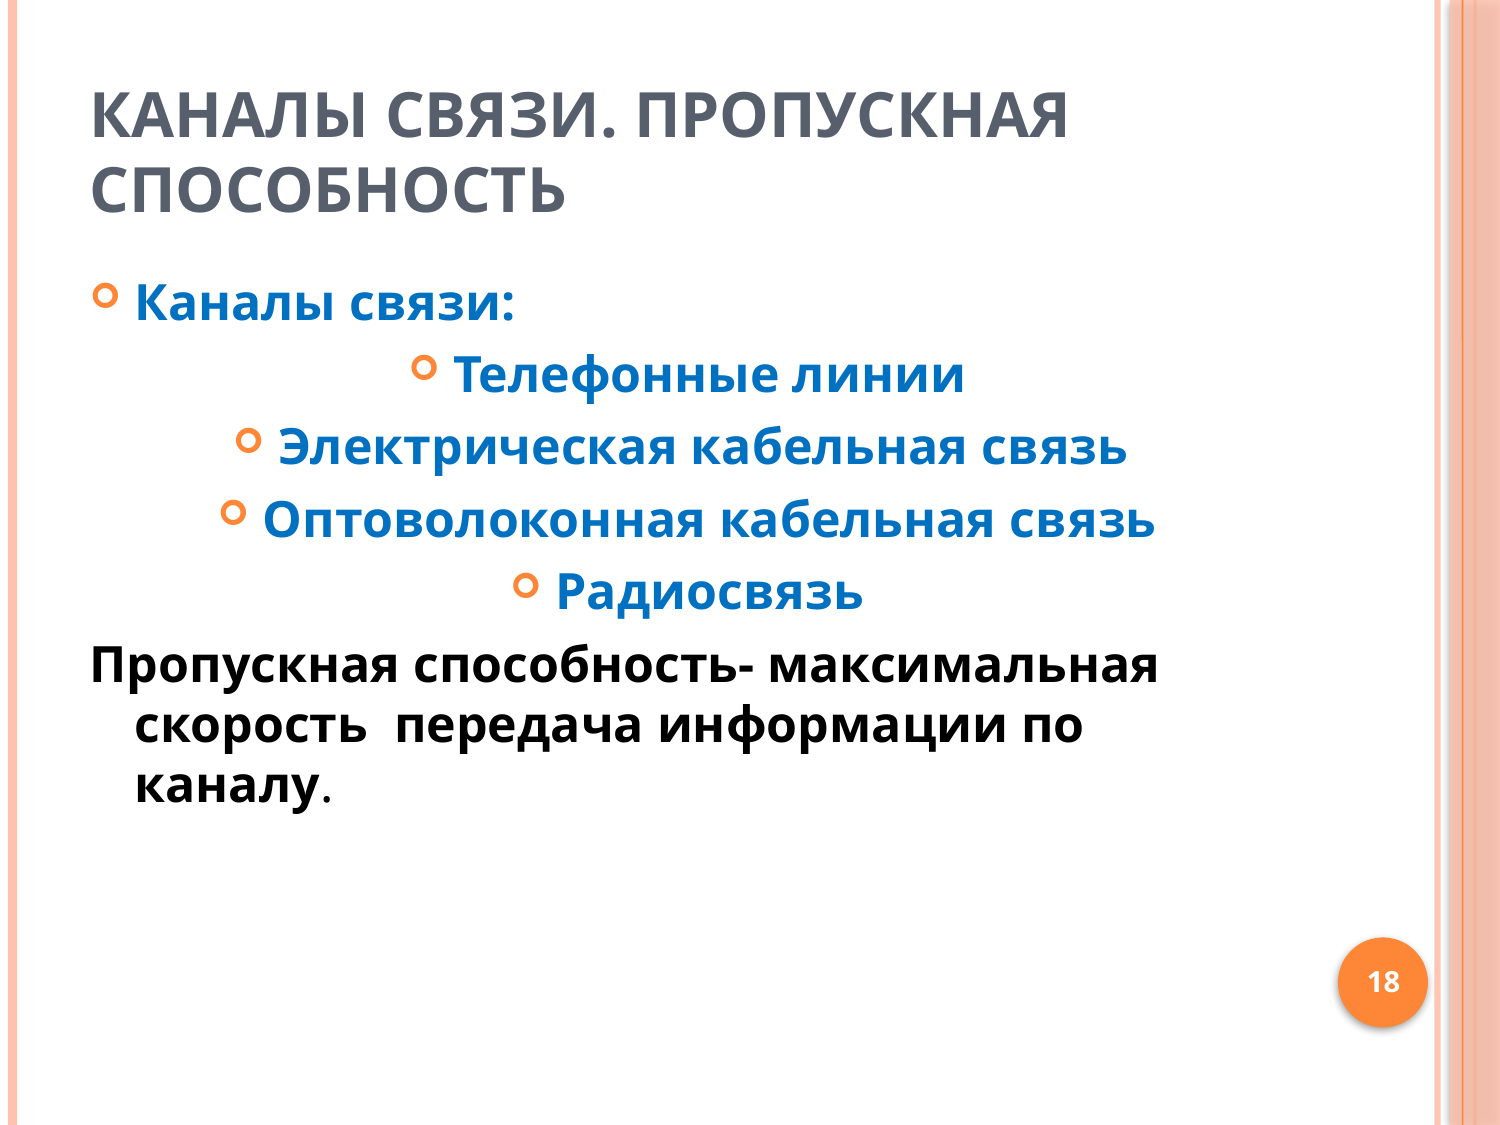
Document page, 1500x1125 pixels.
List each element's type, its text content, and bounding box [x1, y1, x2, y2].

title Каналы связи. Пропускная способность [75, 45, 1300, 233]
list Каналы связи: Телефонные линии Электрическая кабельная связь Оптоволоконная кабельная связь Радиосвязь Пропускная способность- максимальная скорость передача информации по каналу. [75, 262, 1300, 1062]
slide_number 18 [1333, 940, 1434, 1027]
